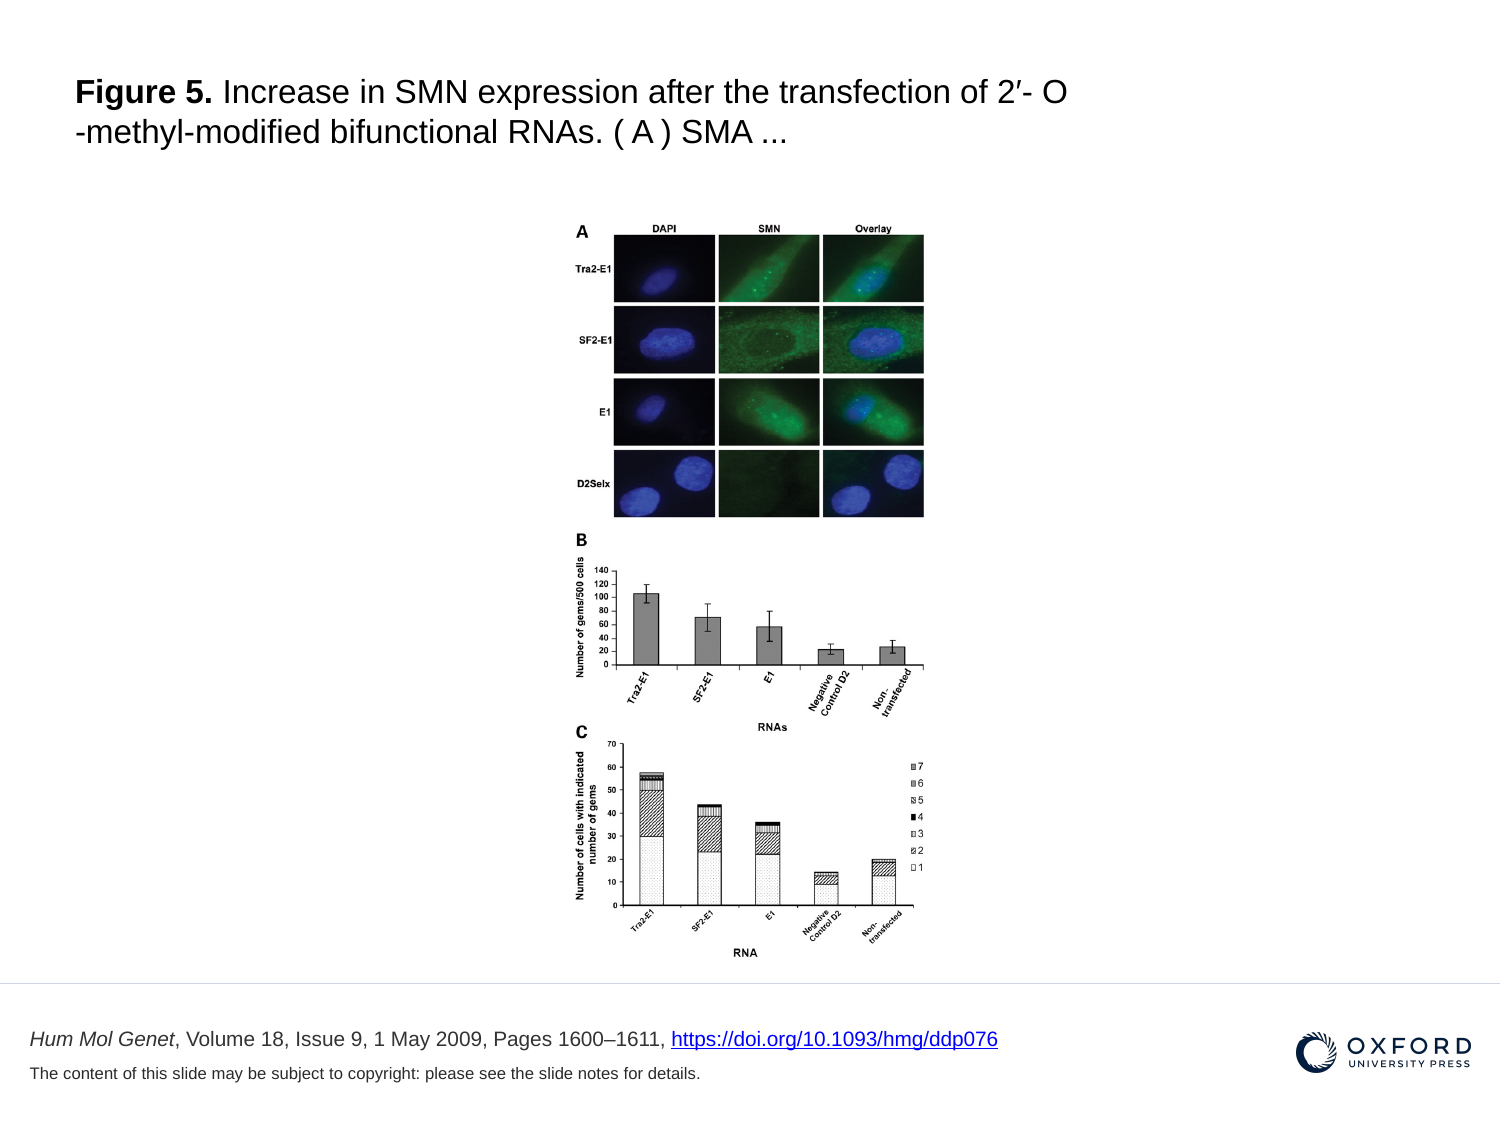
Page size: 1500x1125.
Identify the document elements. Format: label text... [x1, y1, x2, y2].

title Figure 5. Increase in SMN expression after the transfection of 2′- O -methyl-modified bifunctional RNAs. ( A ) SMA ... [75, 69, 1078, 171]
footer Hum Mol Genet, Volume 18, Issue 9, 1 May 2009, Pages 1600–1611, https://doi.org/10.1093/hmg/ddp076 The content of this slide may be subject to copyright: please see the slide notes for details. [0, 983, 1260, 1125]
picture [574, 224, 924, 957]
picture [1296, 1032, 1471, 1073]
